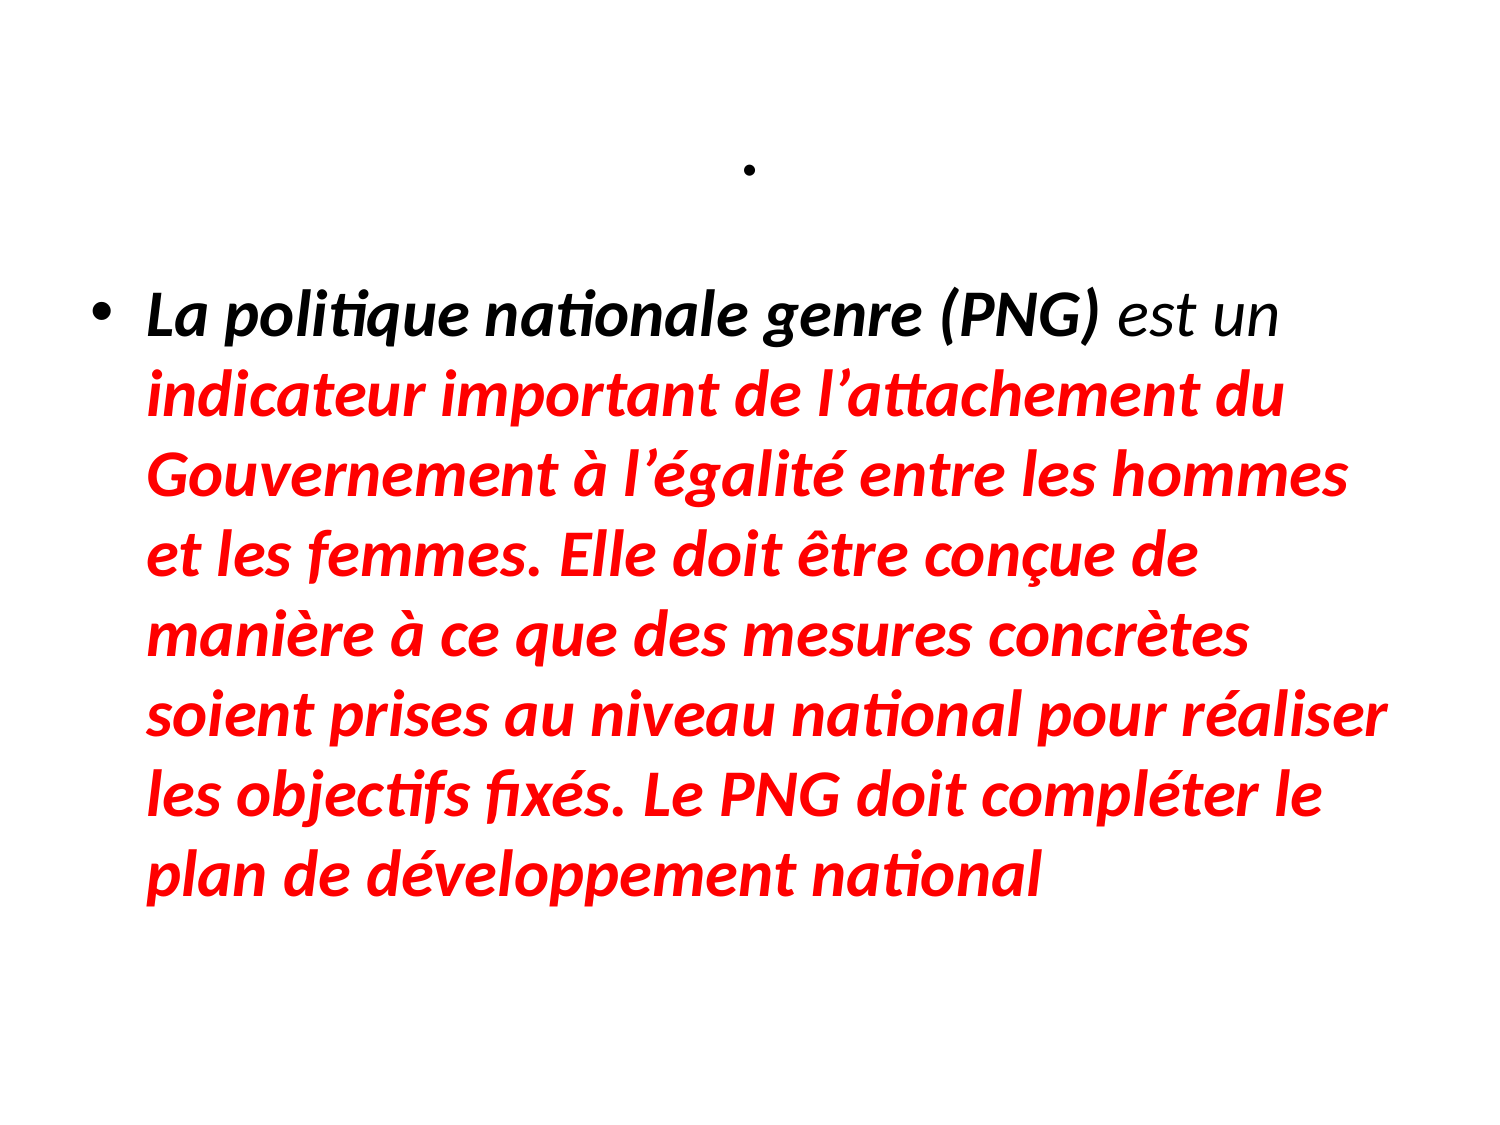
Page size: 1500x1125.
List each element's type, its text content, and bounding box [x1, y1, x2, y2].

title . [75, 45, 1425, 233]
list La politique nationale genre (PNG) est un indicateur important de l’attachement du Gouvernement à l’égalité entre les hommes et les femmes. Elle doit être conçue de manière à ce que des mesures concrètes soient prises au niveau national pour réaliser les objectifs fixés. Le PNG doit compléter le plan de développement national [75, 262, 1425, 1005]
